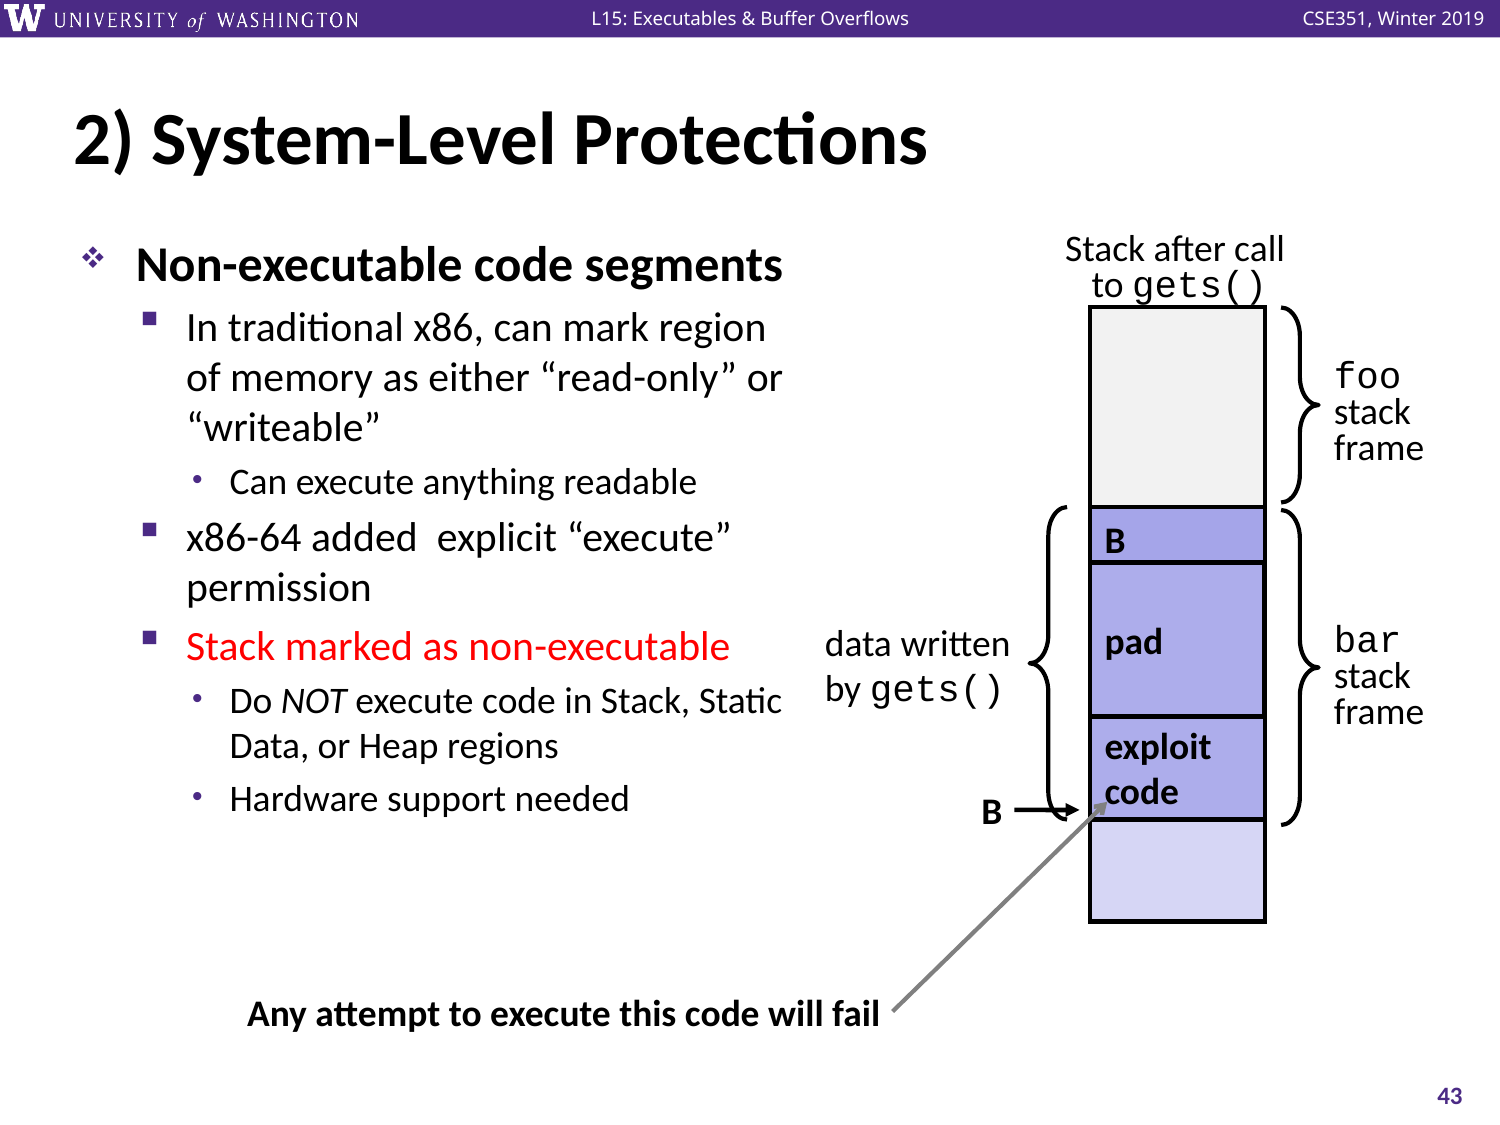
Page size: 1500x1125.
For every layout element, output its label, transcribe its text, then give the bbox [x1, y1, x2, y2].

text_box Any attempt to execute this code will fail [232, 981, 897, 1041]
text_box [892, 801, 1108, 1012]
list Non-executable code segments In traditional x86, can mark region of memory as either “read-only” or “writeable” Can execute anything readable x86-64 added explicit “execute” permission Stack marked as non-executable Do NOT execute code in Stack, Static Data, or Heap regions Hardware support needed [64, 223, 815, 1040]
picture [4, 4, 358, 32]
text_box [809, 224, 1441, 922]
slide_number 43 [1400, 1065, 1500, 1125]
title 2) System-Level Protections [58, 71, 1438, 197]
